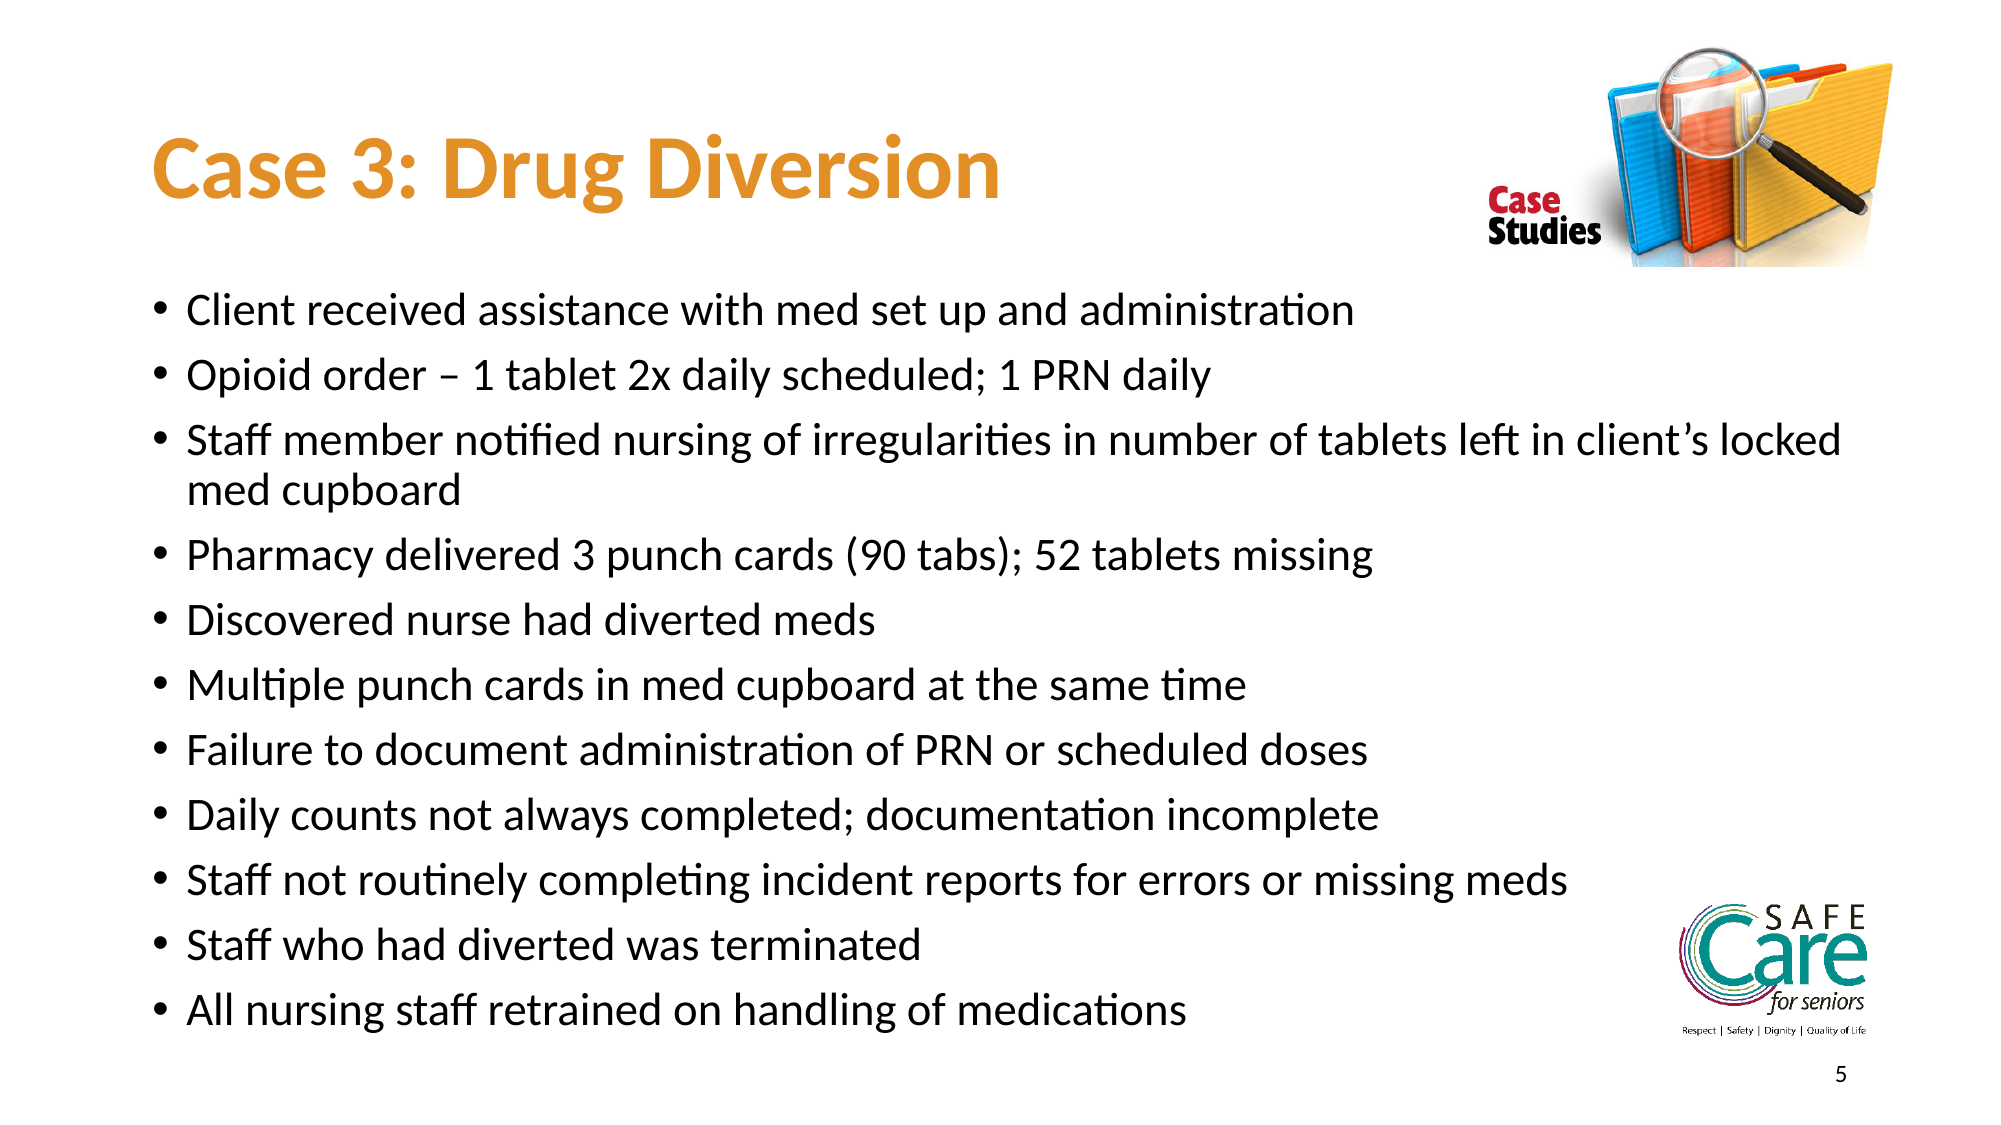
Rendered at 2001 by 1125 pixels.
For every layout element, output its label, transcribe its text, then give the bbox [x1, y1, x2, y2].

picture [1863, 900, 1870, 1036]
list Client received assistance with med set up and administration Opioid order – 1 tablet 2x daily scheduled; 1 PRN daily Staff member notified nursing of irregularities in number of tablets left in client’s locked med cupboard Pharmacy delivered 3 punch cards (90 tabs); 52 tablets missing Discovered nurse had diverted meds Multiple punch cards in med cupboard at the same time Failure to document administration of PRN or scheduled doses Daily counts not always completed; documentation incomplete Staff not routinely completing incident reports for errors or missing meds Staff who had diverted was terminated All nursing staff retrained on handling of medications [137, 277, 1863, 1051]
slide_number 5 [1412, 1042, 1863, 1103]
title Case 3: Drug Diversion [137, 59, 1863, 277]
picture [1477, 41, 1900, 270]
